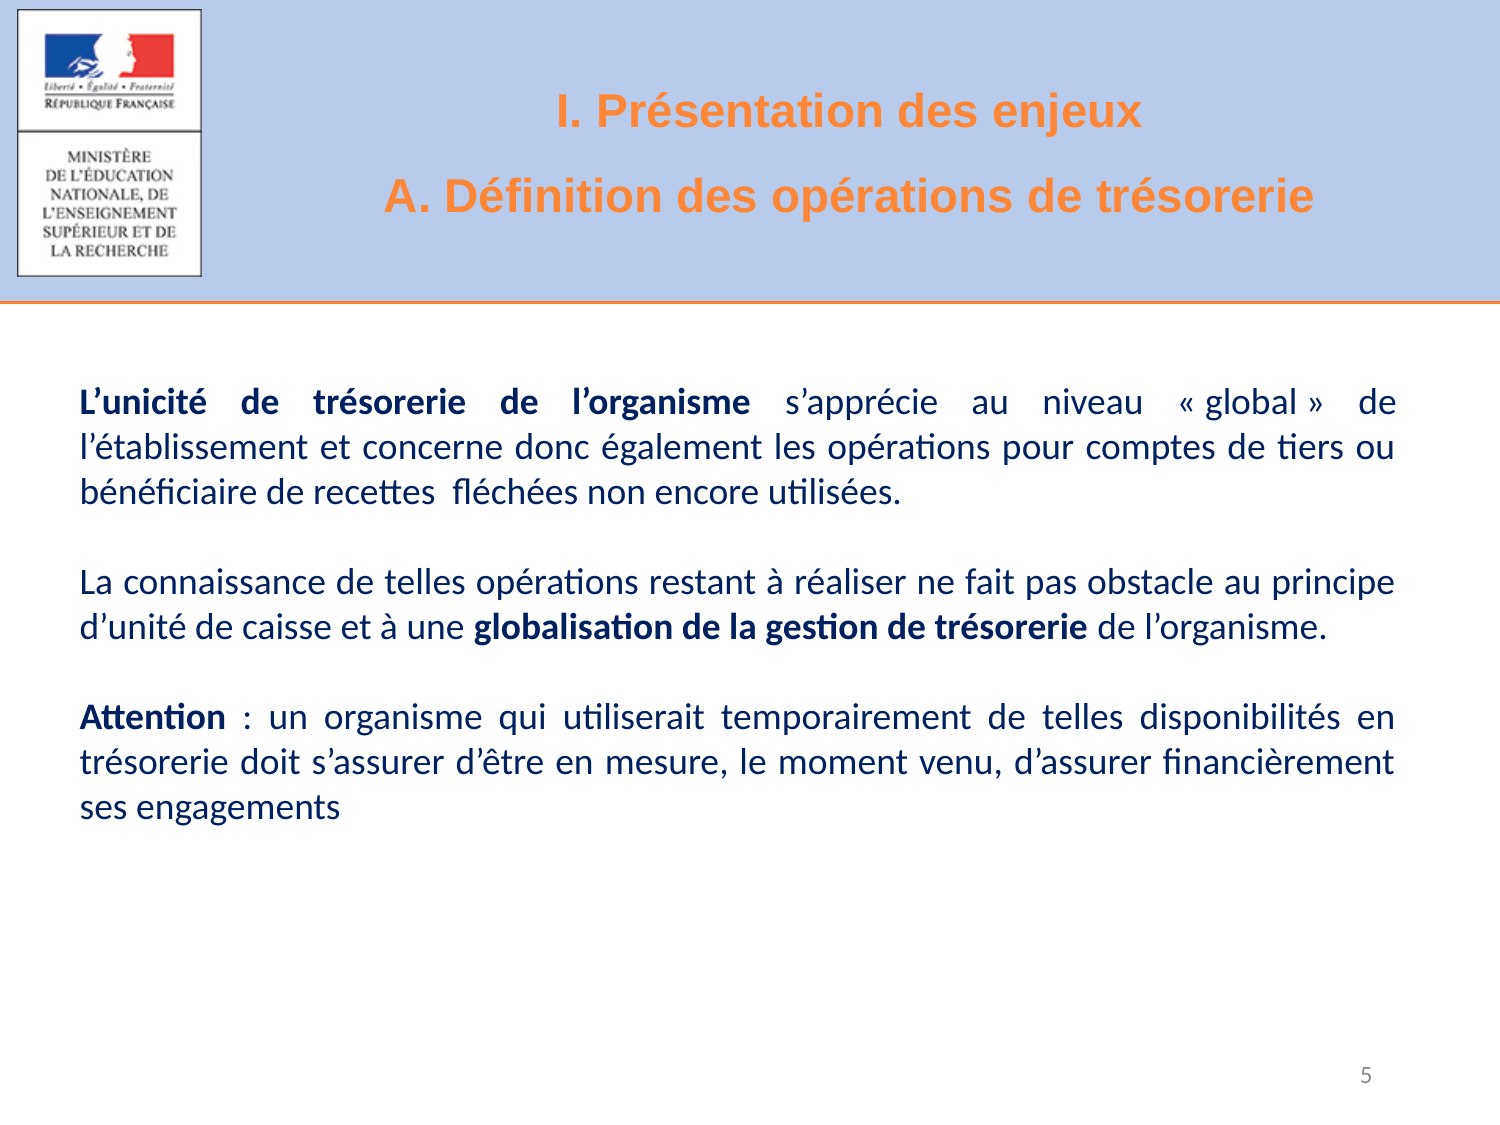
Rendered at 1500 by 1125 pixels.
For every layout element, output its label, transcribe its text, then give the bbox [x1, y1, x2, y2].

picture [17, 9, 202, 277]
text_box L’unicité de trésorerie de l’organisme s’apprécie au niveau « global » de l’établissement et concerne donc également les opérations pour comptes de tiers ou bénéficiaire de recettes fléchées non encore utilisées. La connaissance de telles opérations restant à réaliser ne fait pas obstacle au principe d’unité de caisse et à une globalisation de la gestion de trésorerie de l’organisme. Attention : un organisme qui utiliserait temporairement de telles disponibilités en trésorerie doit s’assurer d’être en mesure, le moment venu, d’assurer financièrement ses engagements [64, 324, 1412, 835]
title I. Présentation des enjeux A. Définition des opérations de trésorerie [218, 42, 1483, 231]
slide_number 5 [1074, 1046, 1388, 1100]
